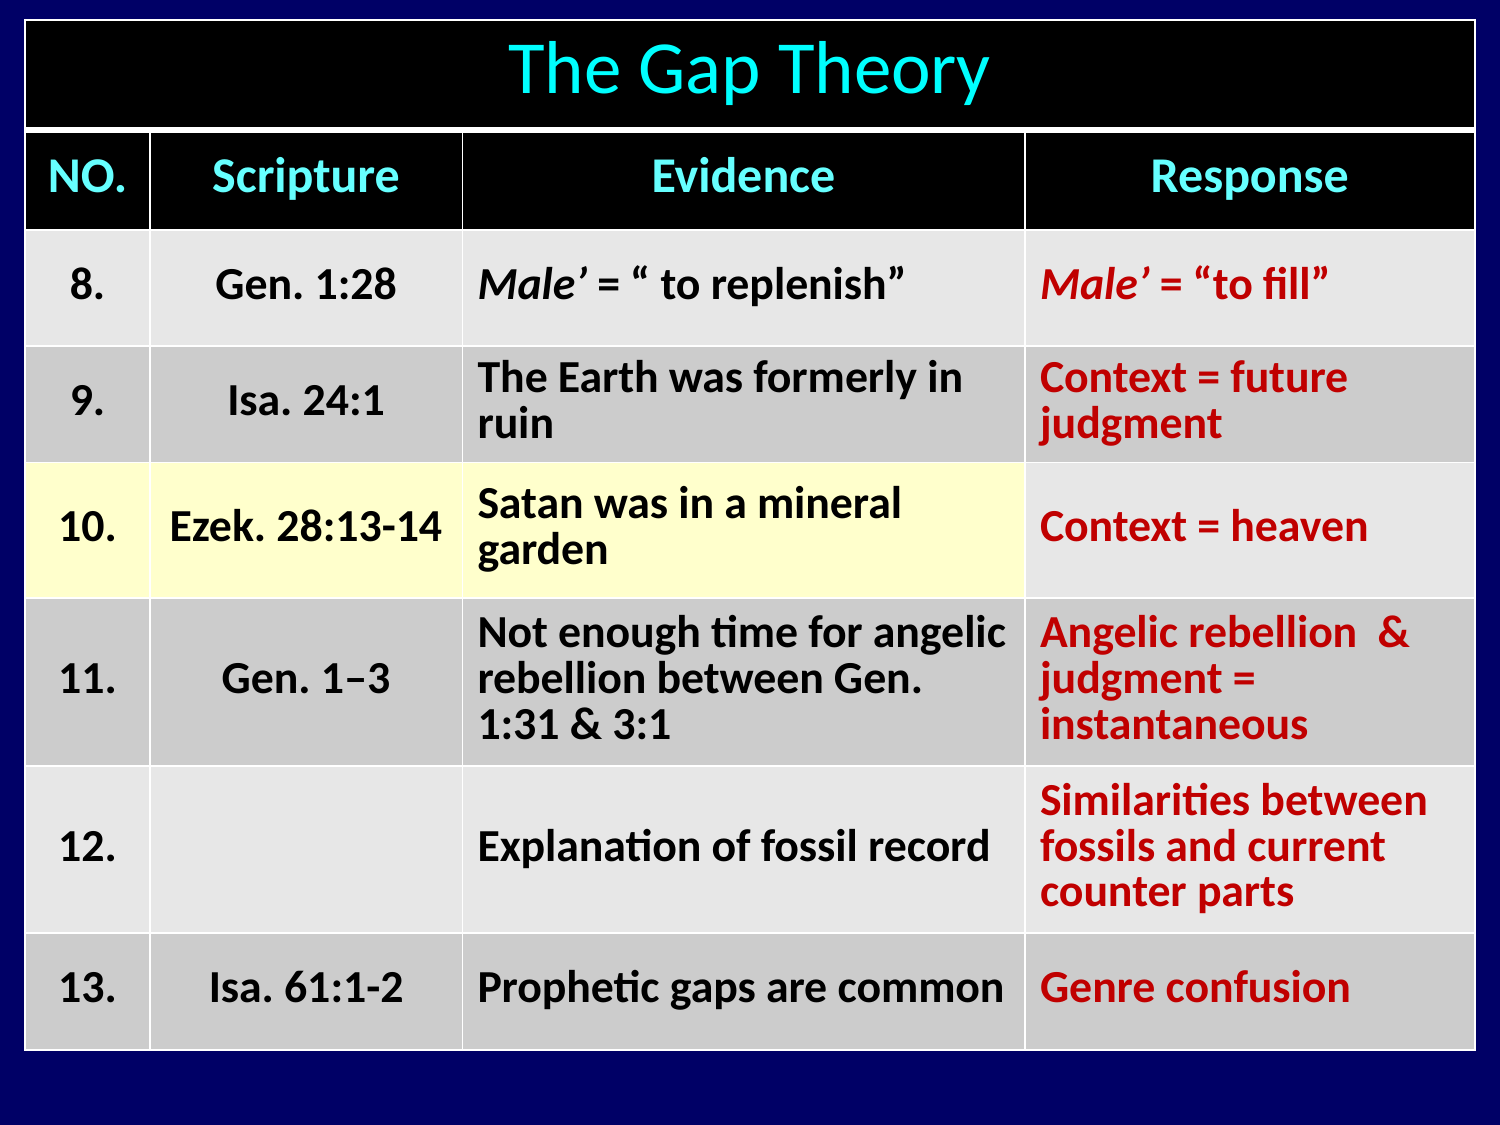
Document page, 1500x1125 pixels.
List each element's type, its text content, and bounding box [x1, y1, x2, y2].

table_cell Isa. 61:1-2 [151, 934, 462, 1049]
table_cell Male’ = “ to replenish” [463, 231, 1024, 345]
table_cell 9. [26, 347, 149, 462]
table_cell Prophetic gaps are common [463, 934, 1024, 1049]
table_cell 13. [26, 934, 149, 1049]
table_cell The Earth was formerly in ruin [463, 347, 1024, 462]
table_cell Context = future judgment [1026, 347, 1474, 462]
table_cell 11. [26, 599, 149, 765]
table_cell [151, 767, 462, 932]
table_cell Satan was in a mineral garden [463, 463, 1024, 597]
table_cell NO. [26, 133, 149, 229]
table_cell Male’ = “to fill” [1026, 231, 1474, 345]
table_cell Explanation of fossil record [463, 767, 1024, 932]
table_cell Evidence [463, 133, 1024, 229]
table_cell 10. [26, 463, 149, 597]
table_cell Similarities between fossils and current counter parts [1026, 767, 1474, 932]
table_header The Gap Theory [26, 21, 1474, 127]
table_cell Response [1026, 133, 1474, 229]
table_cell Scripture [151, 133, 462, 229]
table_cell Genre confusion [1026, 934, 1474, 1049]
table_cell 12. [26, 767, 149, 932]
table_cell Isa. 24:1 [151, 347, 462, 462]
table_cell Not enough time for angelic rebellion between Gen. 1:31 & 3:1 [463, 599, 1024, 765]
table_cell Gen. 1:28 [151, 231, 462, 345]
table_cell Angelic rebellion & judgment = instantaneous [1026, 599, 1474, 765]
table_cell Ezek. 28:13-14 [151, 463, 462, 597]
table_cell Context = heaven [1026, 463, 1474, 597]
table_cell 8. [26, 231, 149, 345]
table_cell Gen. 1‒3 [151, 599, 462, 765]
